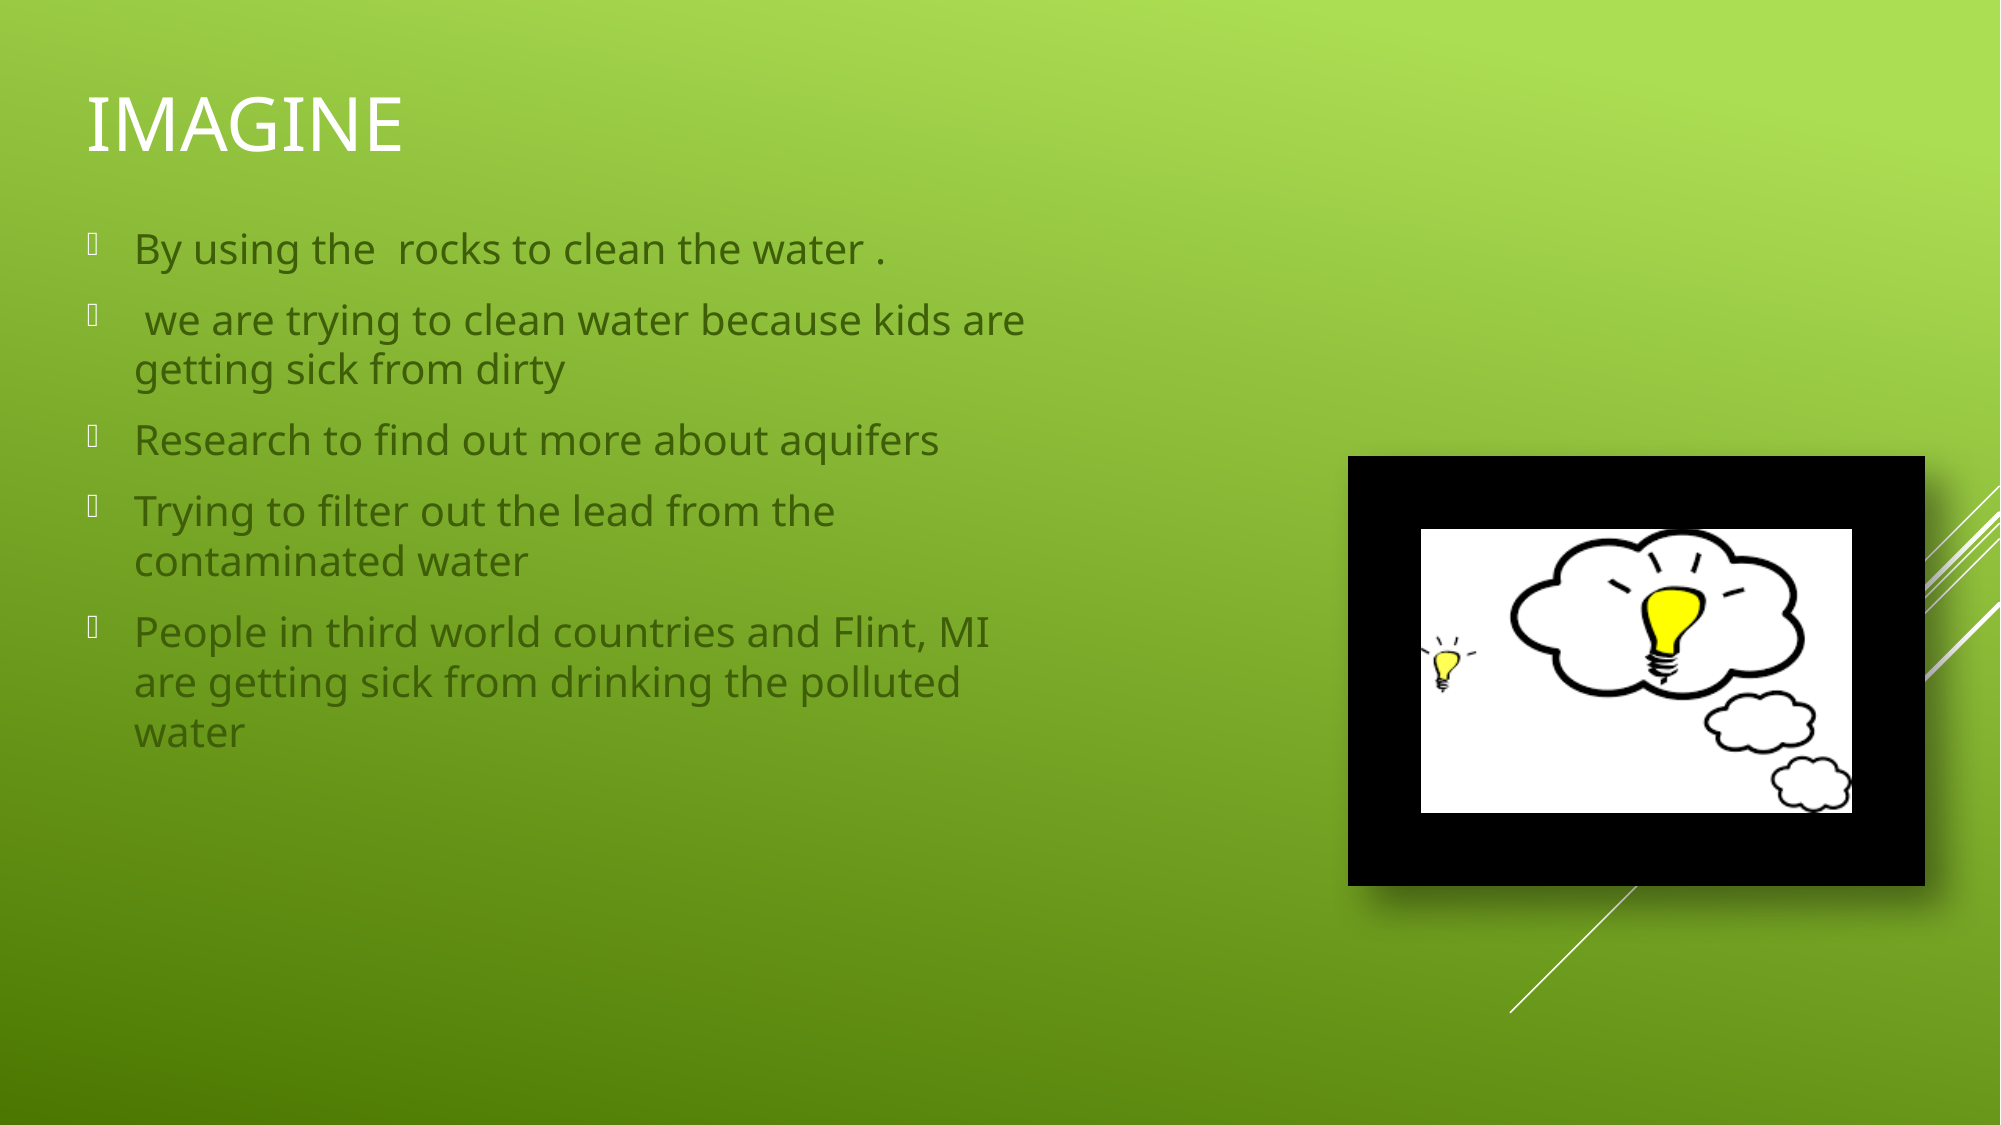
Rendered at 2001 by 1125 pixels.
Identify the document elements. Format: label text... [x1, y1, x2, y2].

list By using the rocks to clean the water . we are trying to clean water because kids are getting sick from dirty Research to find out more about aquifers Trying to filter out the lead from the contaminated water People in third world countries and Flint, MI are getting sick from drinking the polluted water [71, 424, 1068, 1050]
picture [1420, 528, 1852, 814]
title Imagine [71, 0, 1472, 333]
